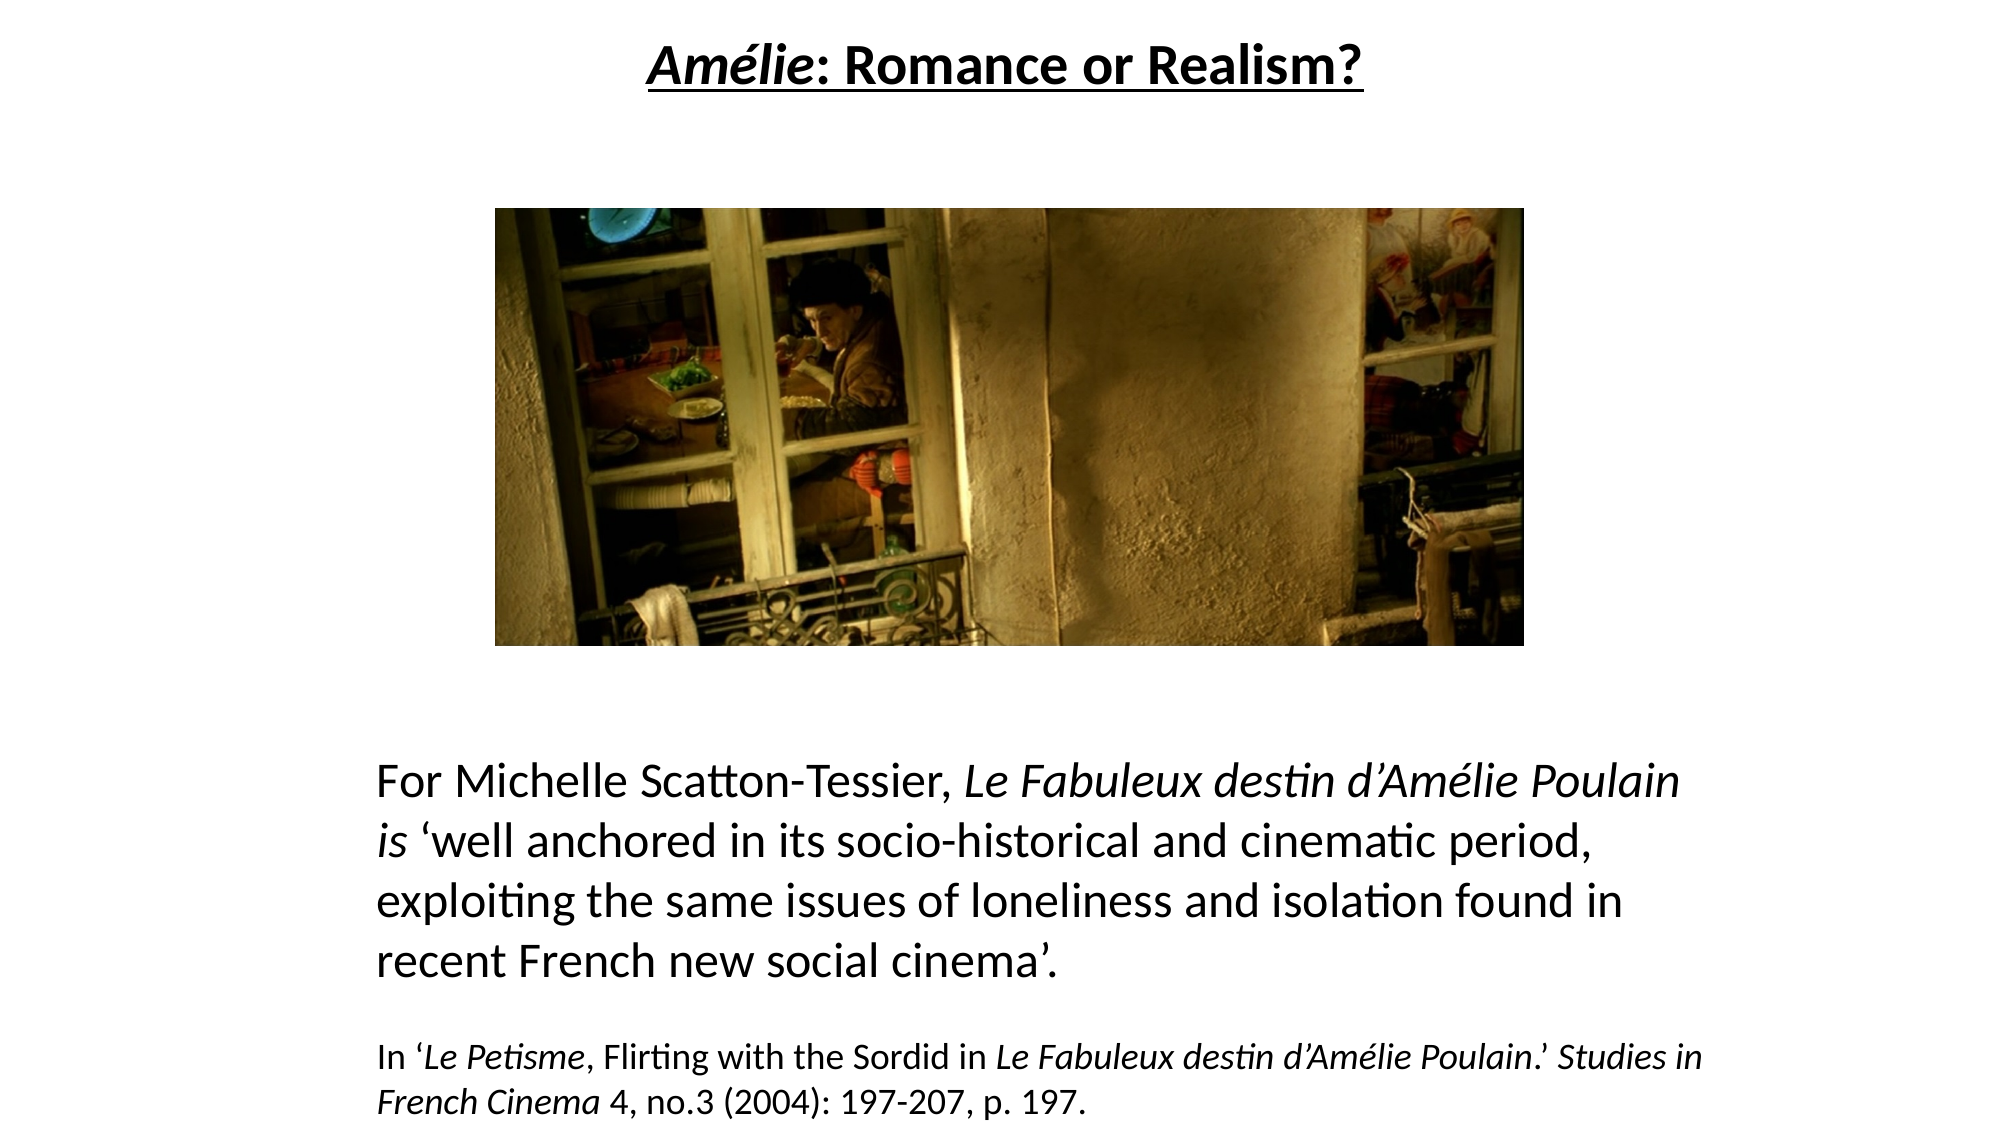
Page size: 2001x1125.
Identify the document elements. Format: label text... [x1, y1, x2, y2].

picture [495, 208, 1524, 646]
text_box For Michelle Scatton-Tessier, Le Fabuleux destin d’Amélie Poulain is ‘well anchored in its socio-historical and cinematic period, exploiting the same issues of loneliness and isolation found in recent French new social cinema’. In ‘Le Petisme, Flirting with the Sordid in Le Fabuleux destin d’Amélie Poulain.’ Studies in French Cinema 4, no.3 (2004): 197-207, p. 197. [362, 739, 1721, 1125]
text_box Amélie: Romance or Realism? [527, 19, 1485, 104]
